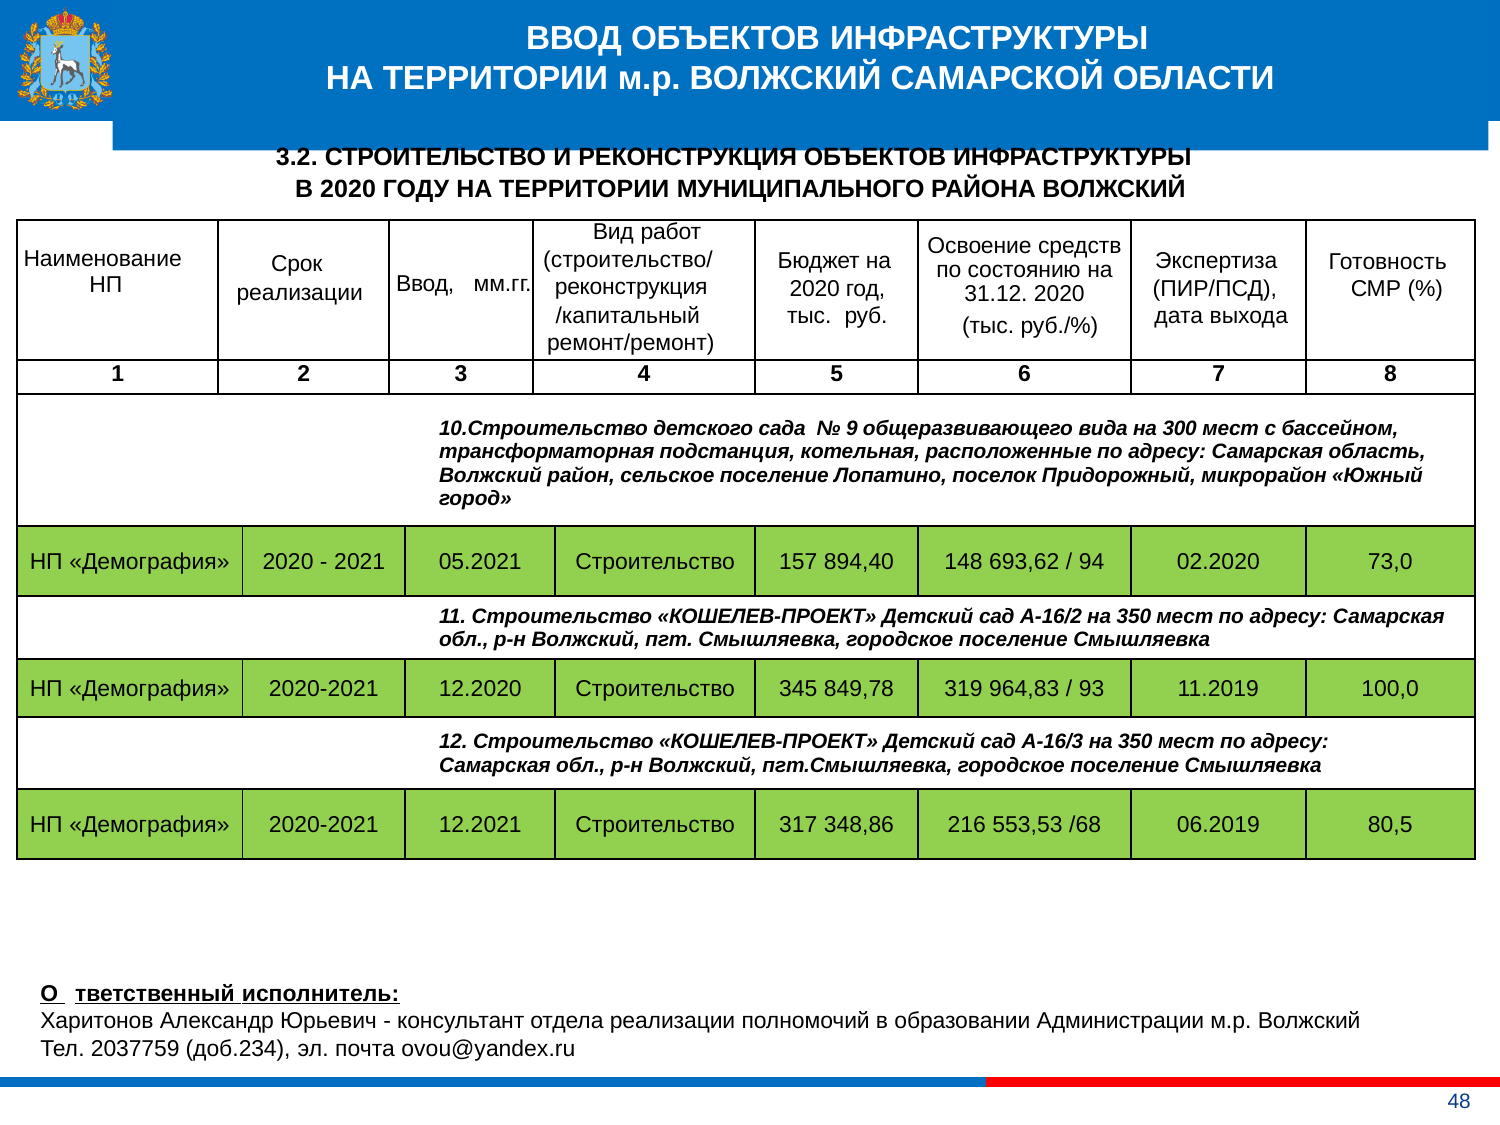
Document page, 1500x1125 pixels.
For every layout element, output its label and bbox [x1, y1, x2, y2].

table_cell [756, 361, 917, 393]
table_cell [219, 361, 388, 393]
table_cell [18, 395, 1474, 525]
table_cell [1132, 527, 1305, 595]
table_cell [556, 790, 754, 858]
table_cell [1132, 790, 1305, 858]
table_cell [18, 660, 242, 716]
table_header [390, 221, 532, 359]
table_cell [1307, 660, 1442, 716]
table_cell [919, 660, 1130, 716]
table_cell [243, 527, 404, 595]
table_cell [390, 361, 532, 393]
table_cell [18, 718, 1442, 788]
table_cell [919, 361, 1130, 393]
table_cell [406, 660, 554, 716]
table_cell [1132, 361, 1305, 393]
table_cell [406, 790, 554, 858]
table_cell [243, 790, 404, 858]
table_cell [756, 660, 917, 716]
table_cell [756, 527, 917, 595]
slide_number [1442, 459, 1483, 1113]
table_header [1307, 221, 1474, 359]
table_cell [1307, 527, 1442, 595]
table_cell [18, 790, 242, 858]
picture [17, 7, 111, 110]
table_header [18, 221, 217, 359]
text_box [38, 964, 1478, 1061]
table_header [1132, 221, 1305, 359]
table_header [756, 221, 917, 359]
table_header [219, 221, 388, 359]
table_cell [18, 361, 217, 393]
table_cell [919, 527, 1130, 595]
title [111, 0, 1489, 151]
table_cell [556, 660, 754, 716]
table_cell [18, 527, 242, 595]
table_cell [534, 361, 754, 393]
table_cell [406, 527, 554, 595]
table_cell [18, 597, 1442, 658]
table_cell [1132, 660, 1305, 716]
table_cell [1307, 790, 1442, 858]
table_cell [756, 790, 917, 858]
table_cell [1307, 361, 1474, 393]
table_header [919, 221, 1130, 359]
text_box [17, 138, 1463, 203]
table_header [534, 221, 754, 359]
table_cell [556, 527, 754, 595]
table_cell [243, 660, 404, 716]
table_cell [919, 790, 1130, 858]
